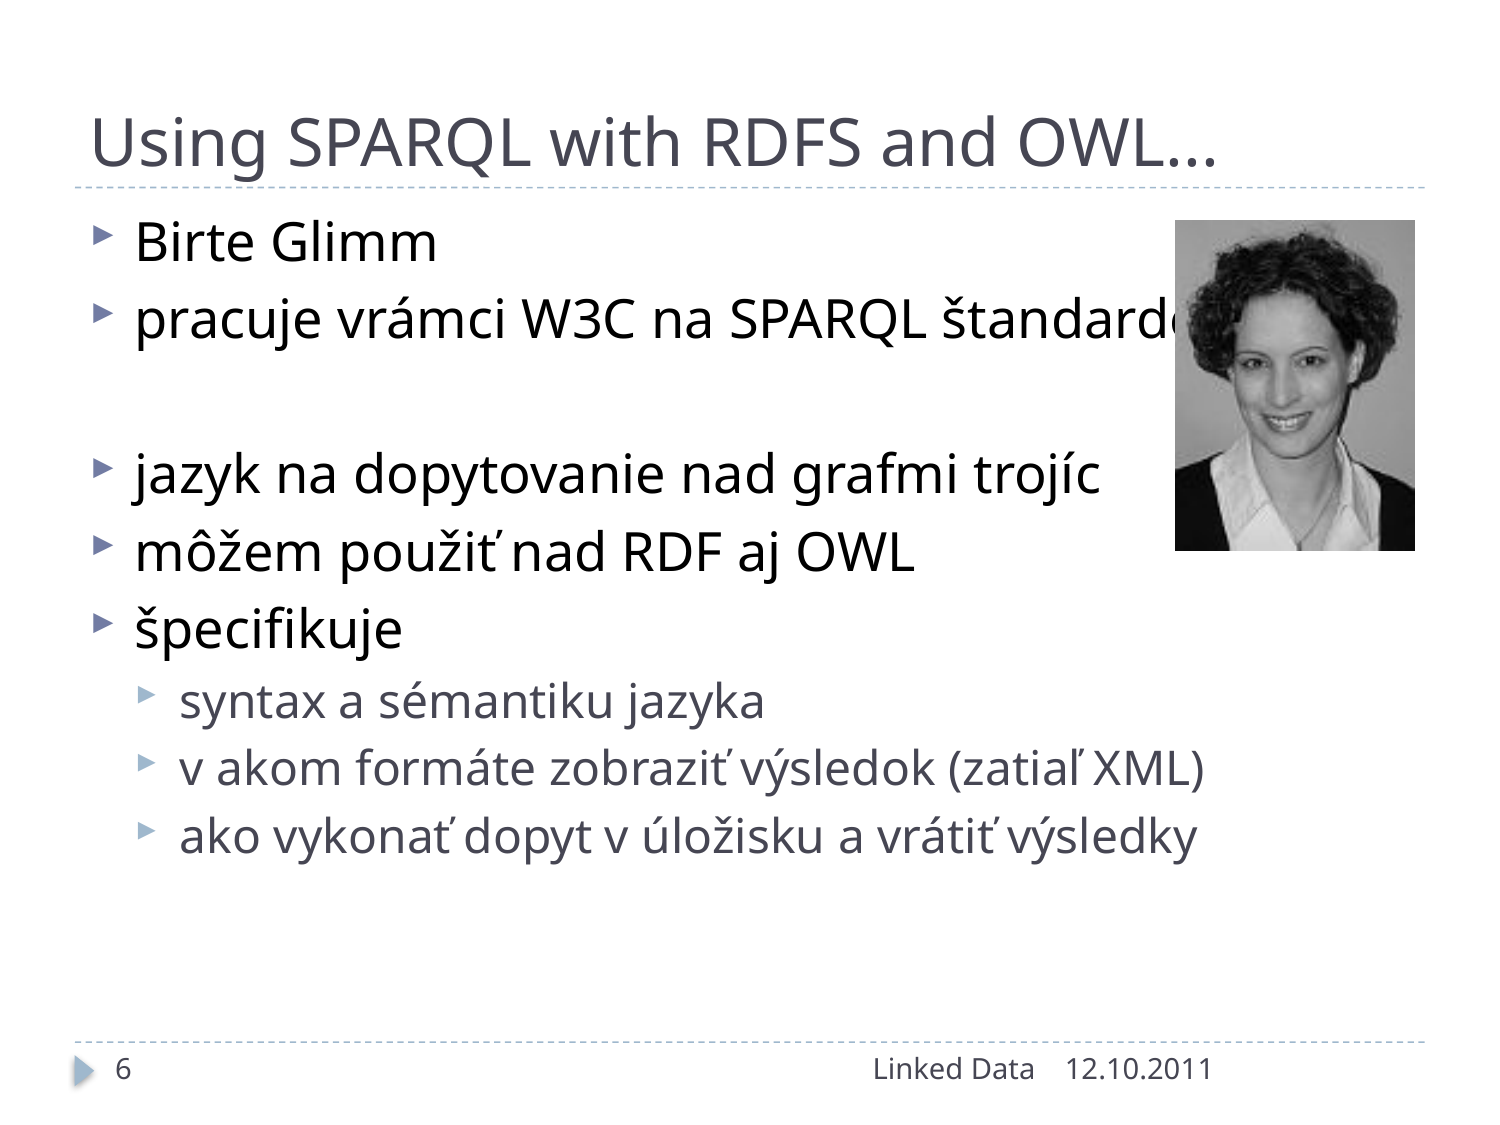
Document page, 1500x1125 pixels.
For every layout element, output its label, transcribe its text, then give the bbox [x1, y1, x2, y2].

footer Linked Data [475, 1042, 1051, 1103]
picture [1174, 220, 1415, 551]
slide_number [1051, 1042, 1426, 1103]
title Using SPARQL with RDFS and OWL... [75, 24, 1425, 188]
list Birte Glimm pracuje vrámci W3C na SPARQL štandarde jazyk na dopytovanie nad grafmi trojíc môžem použiť nad RDF aj OWL špecifikuje syntax a sémantiku jazyka v akom formáte zobraziť výsledok (zatiaľ XML) ako vykonať dopyt v úložisku a vrátiť výsledky [75, 200, 1425, 1010]
slide_number 6 [100, 1042, 426, 1103]
